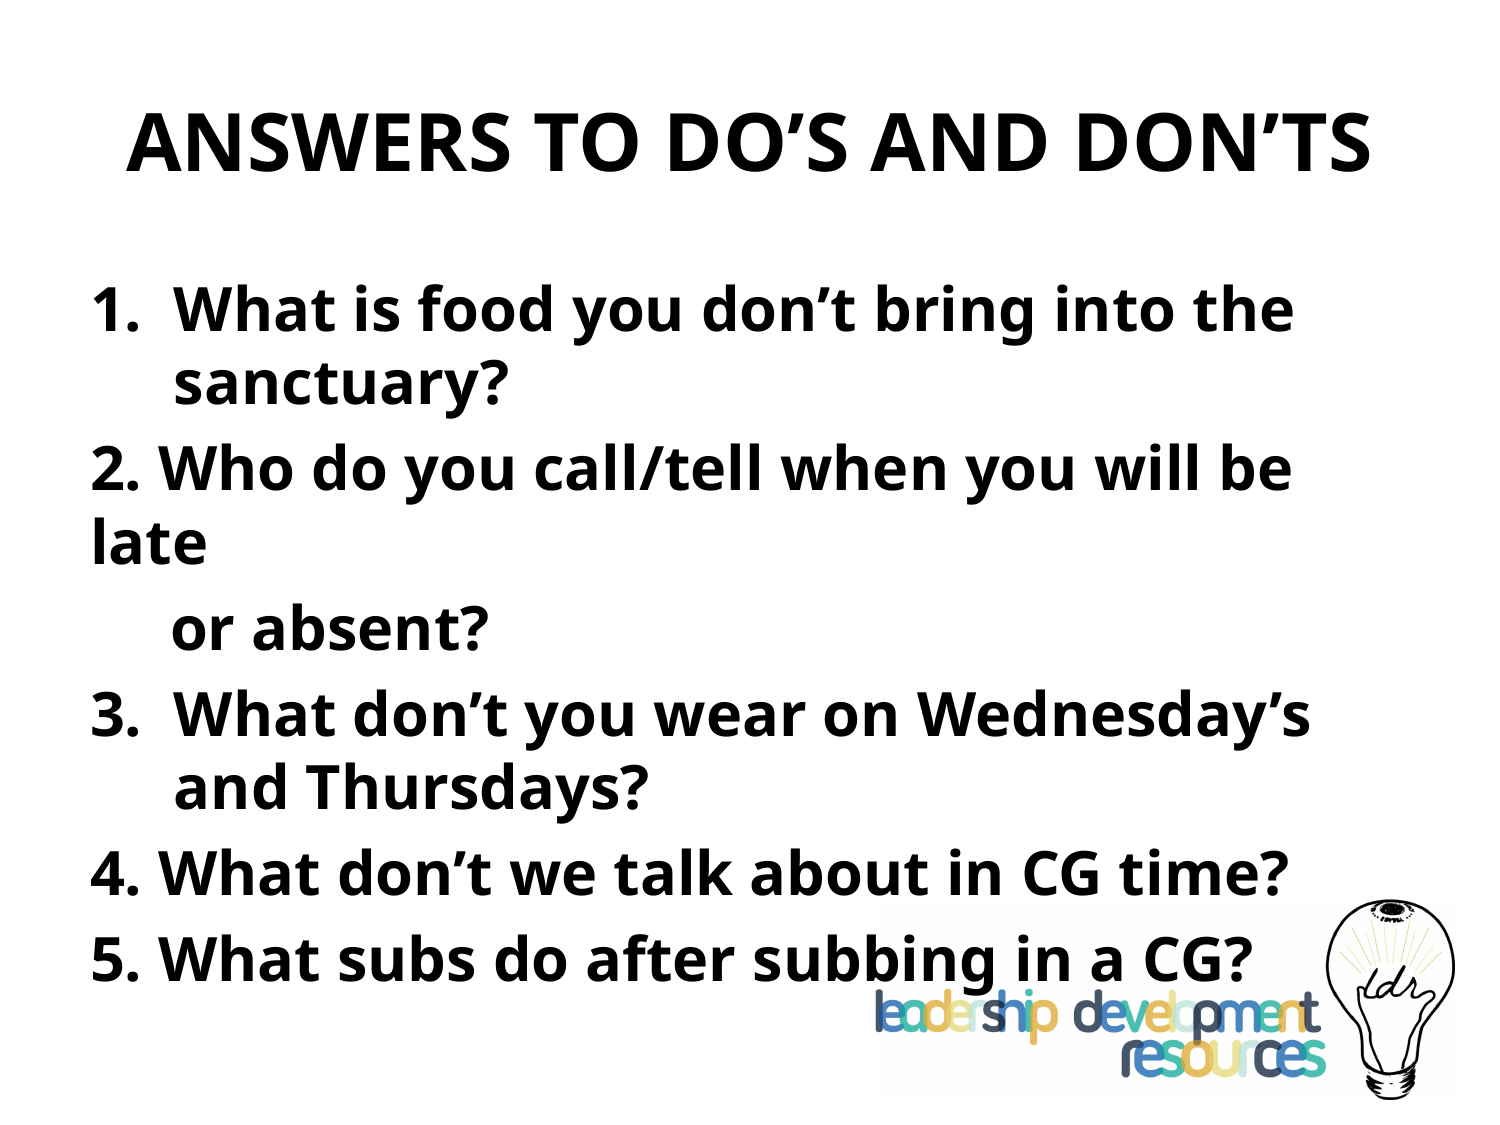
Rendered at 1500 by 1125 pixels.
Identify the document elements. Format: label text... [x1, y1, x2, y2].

list What is food you don’t bring into the sanctuary? 2. Who do you call/tell when you will be late or absent? What don’t you wear on Wednesday’s and Thursdays? 4. What don’t we talk about in CG time? 5. What subs do after subbing in a CG? [75, 262, 1425, 1005]
title ANSWERS TO DO’S AND DON’TS [75, 45, 1425, 233]
picture [876, 900, 1454, 1100]
